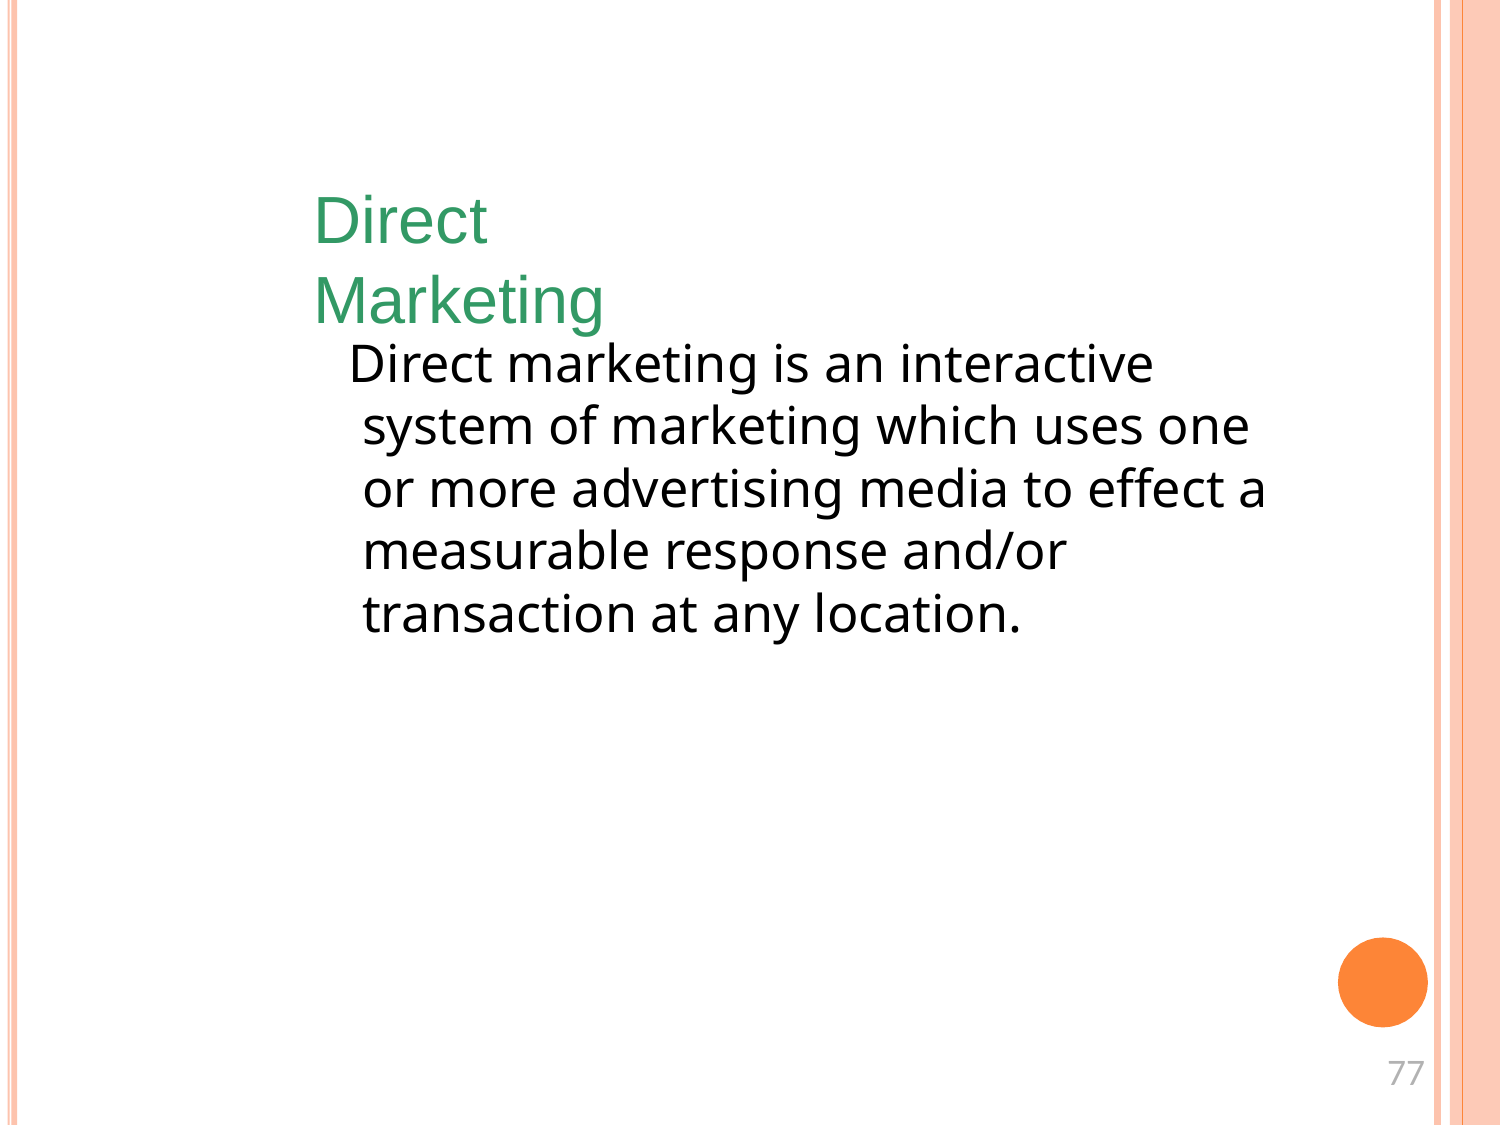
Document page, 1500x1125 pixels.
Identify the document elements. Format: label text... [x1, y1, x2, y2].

text_box Direct marketing is an interactive system of marketing which uses one or more advertising media to effect a measurable response and/or transaction at any location. [346, 328, 1301, 643]
title Direct Marketing [311, 174, 783, 365]
slide_number 77 [1080, 1046, 1425, 1125]
